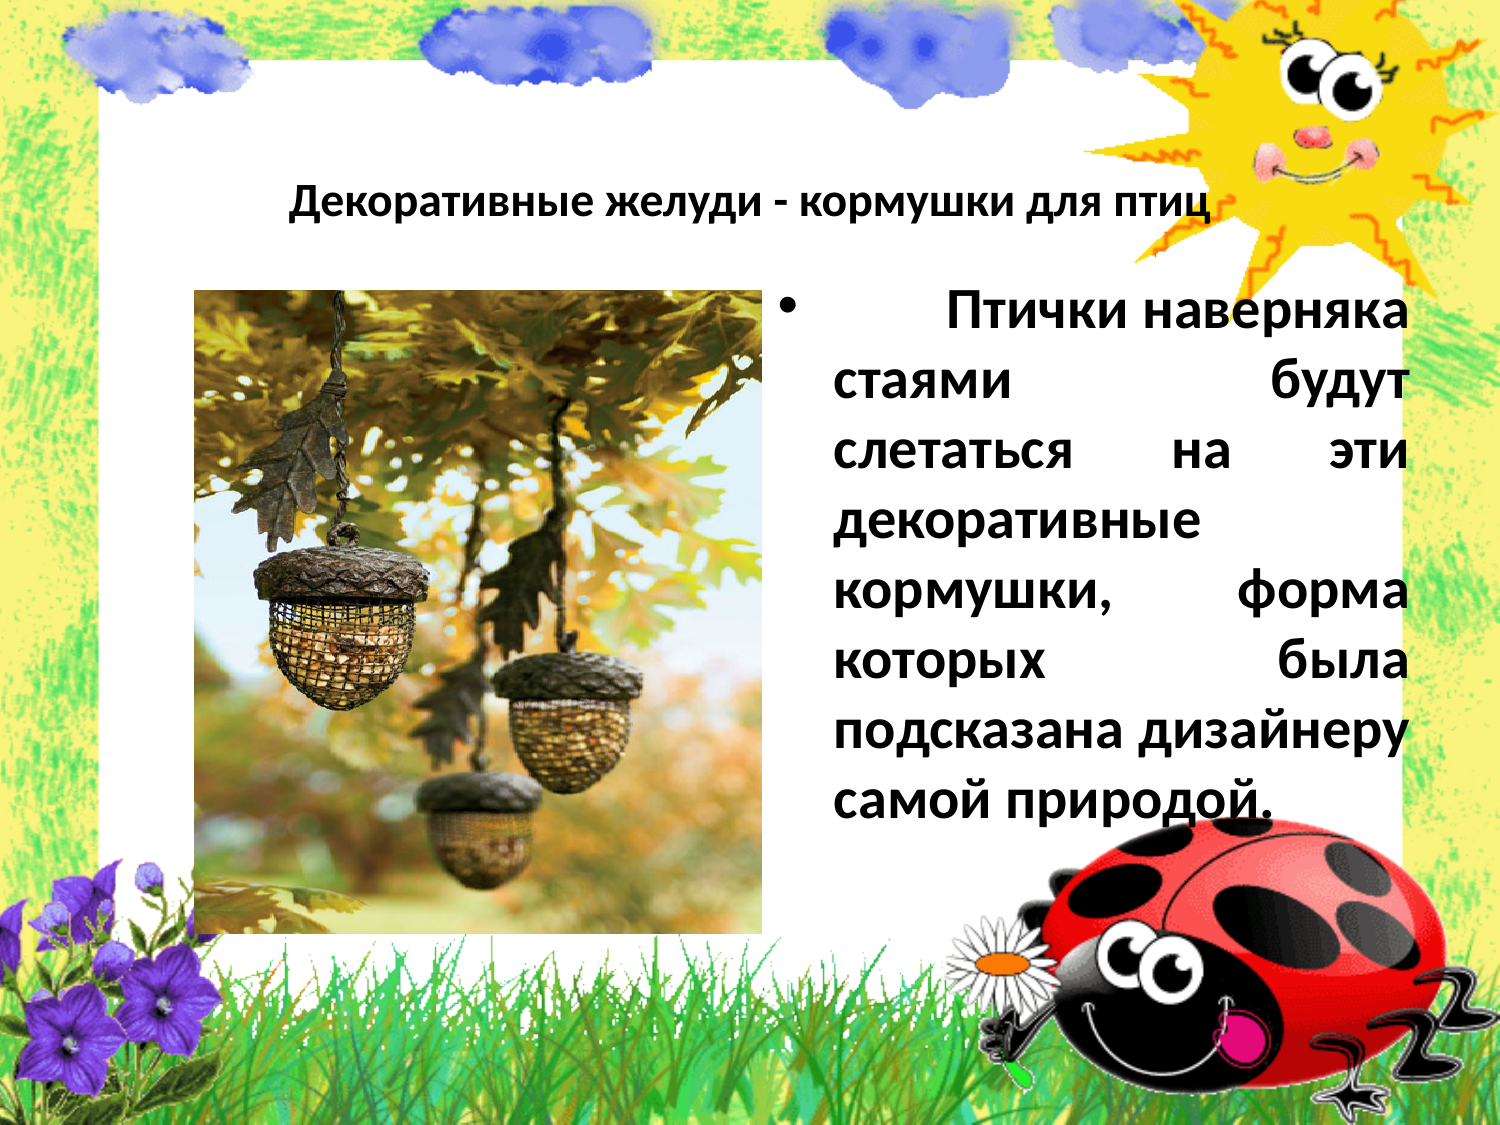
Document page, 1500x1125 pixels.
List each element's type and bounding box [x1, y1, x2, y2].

list [194, 290, 763, 934]
picture [0, 0, 1500, 1125]
